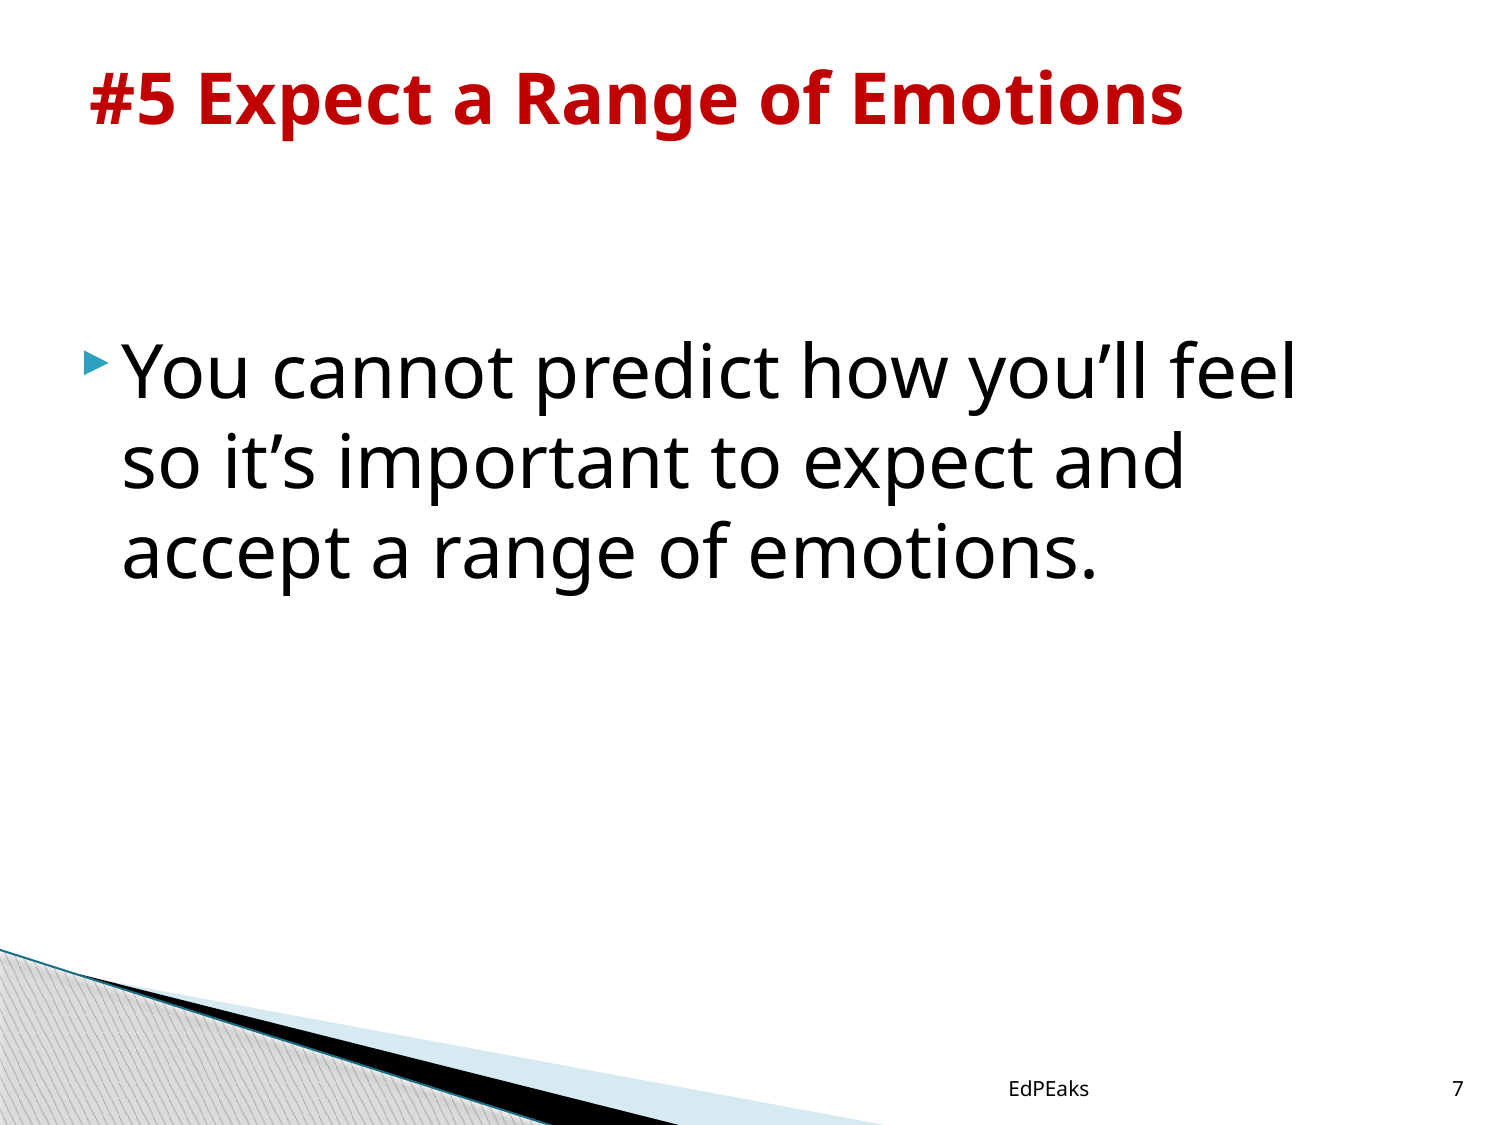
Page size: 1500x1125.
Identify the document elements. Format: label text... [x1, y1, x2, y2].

footer EdPEaks [718, 1051, 1105, 1112]
list You cannot predict how you’ll feel so it’s important to expect and accept a range of emotions. [46, 316, 1397, 1059]
title #5 Expect a Range of Emotions [75, 45, 1425, 233]
slide_number 7 [1418, 1051, 1479, 1112]
